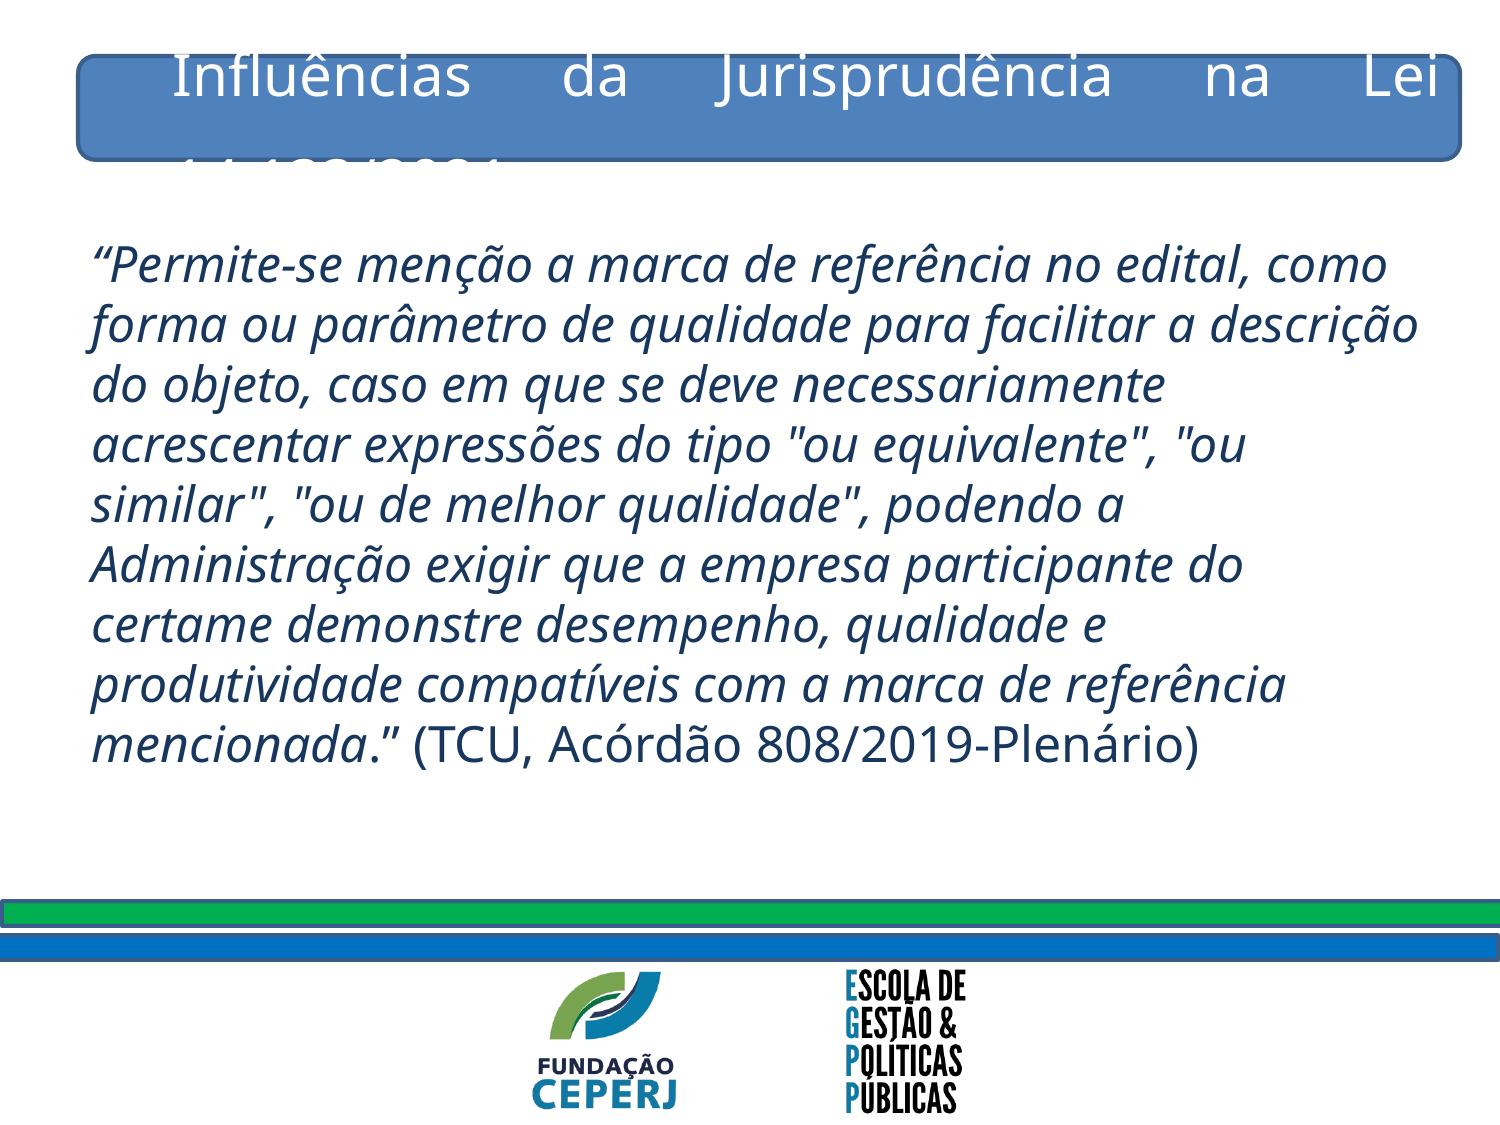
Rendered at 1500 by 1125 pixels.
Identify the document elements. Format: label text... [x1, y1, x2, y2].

picture [513, 964, 703, 1117]
picture [0, 933, 1500, 1119]
picture [0, 899, 1500, 928]
text_box Influências da Jurisprudência na Lei 14.133/2021 [75, 53, 1463, 162]
text_box “Permite-se menção a marca de referência no edital, como forma ou parâmetro de qualidade para facilitar a descrição do objeto, caso em que se deve necessariamente acrescentar expressões do tipo "ou equivalente", "ou similar", "ou de melhor qualidade", podendo a Administração exigir que a empresa participante do certame demonstre desempenho, qualidade e produtividade compatíveis com a marca de referência mencionada.” (TCU, Acórdão 808/2019-Plenário) [77, 224, 1448, 897]
